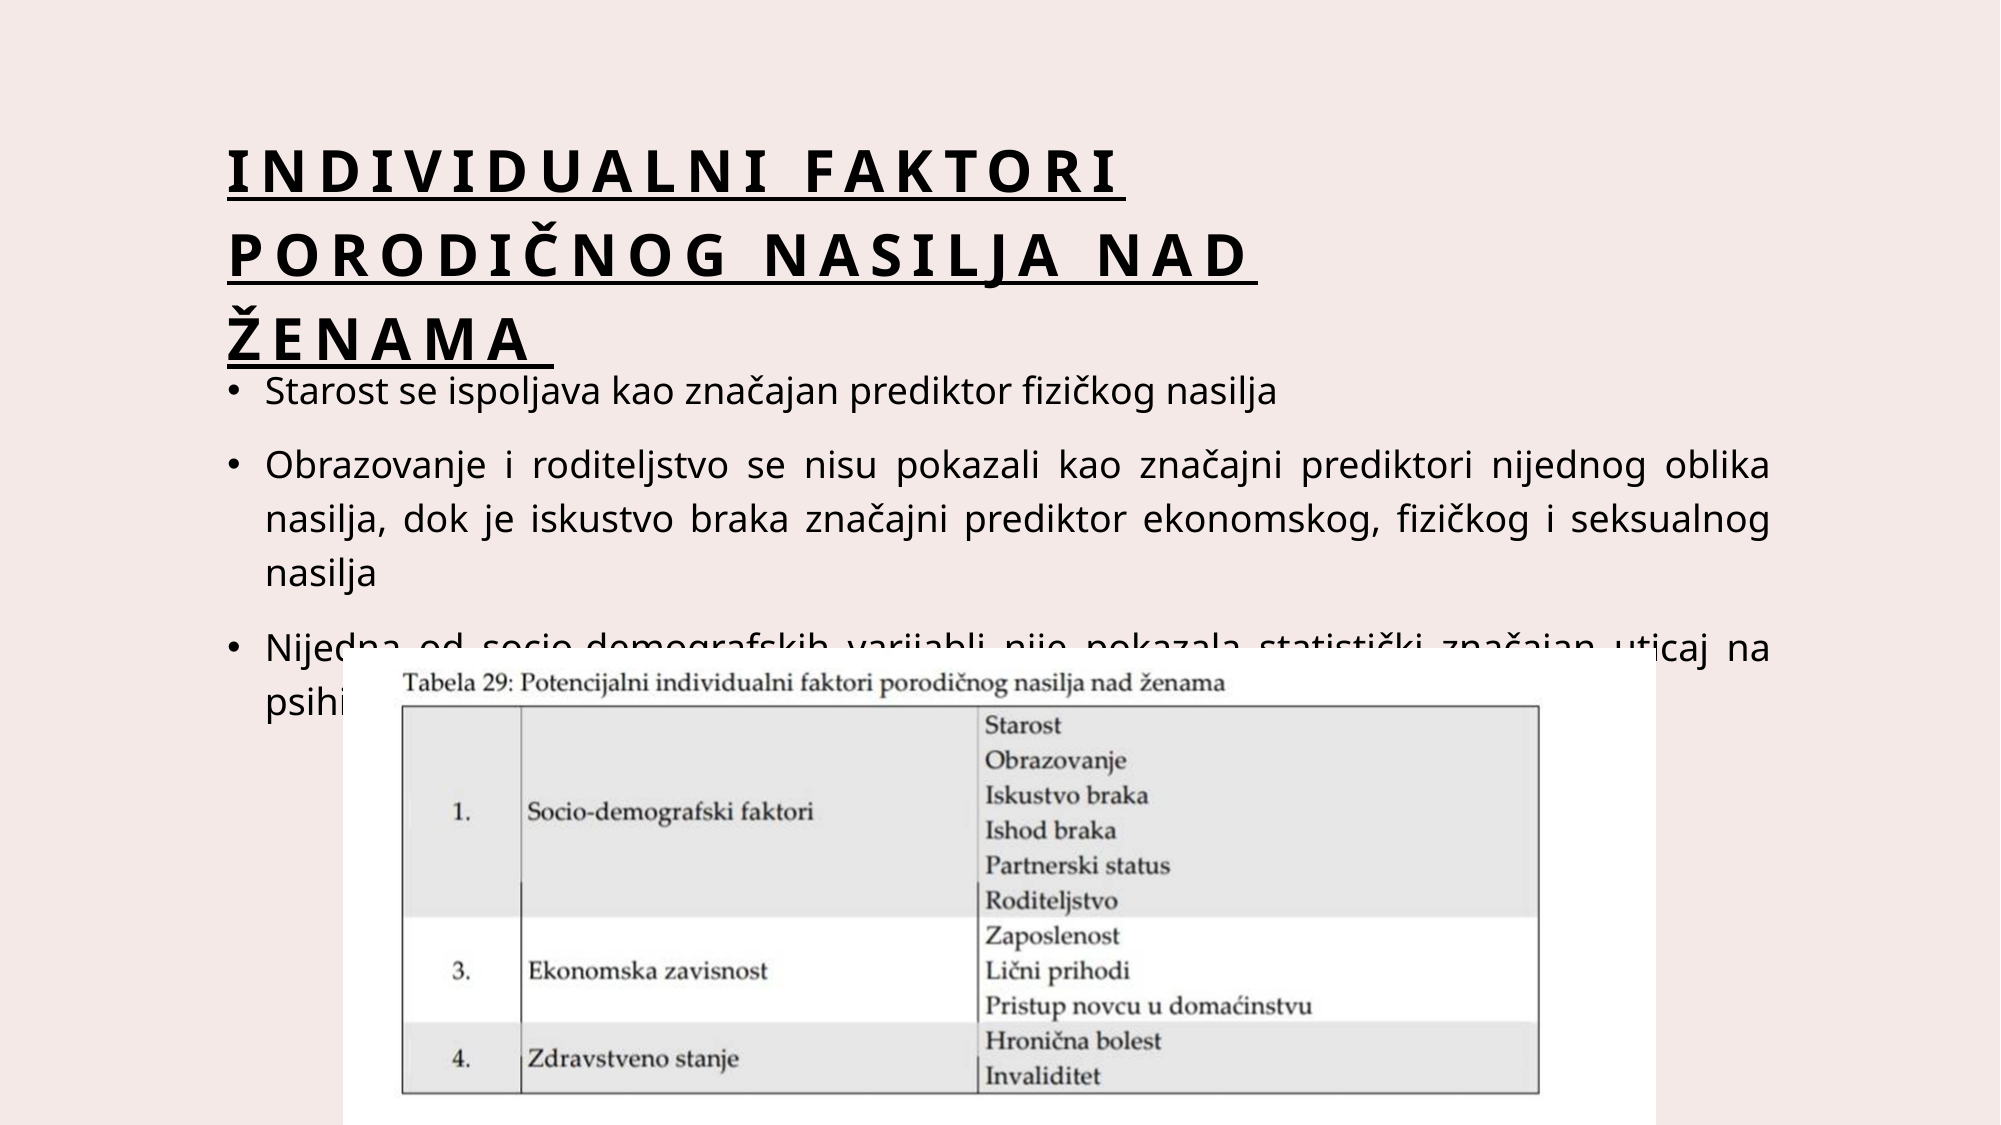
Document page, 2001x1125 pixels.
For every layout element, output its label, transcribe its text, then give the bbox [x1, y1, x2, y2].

picture [343, 648, 1656, 1125]
list Starost se ispoljava kao značajan prediktor fizičkog nasilja Obrazovanje i roditeljstvo se nisu pokazali kao značajni prediktori nijednog oblika nasilja, dok je iskustvo braka značajni prediktor ekonomskog, fizičkog i seksualnog nasilja Nijedna od socio-demografskih varijabli nije pokazala statistički značajan uticaj na psihičko nasilje [212, 350, 1788, 948]
title Individualni faktori porodičnog nasilja nad ženama [212, 138, 1604, 350]
